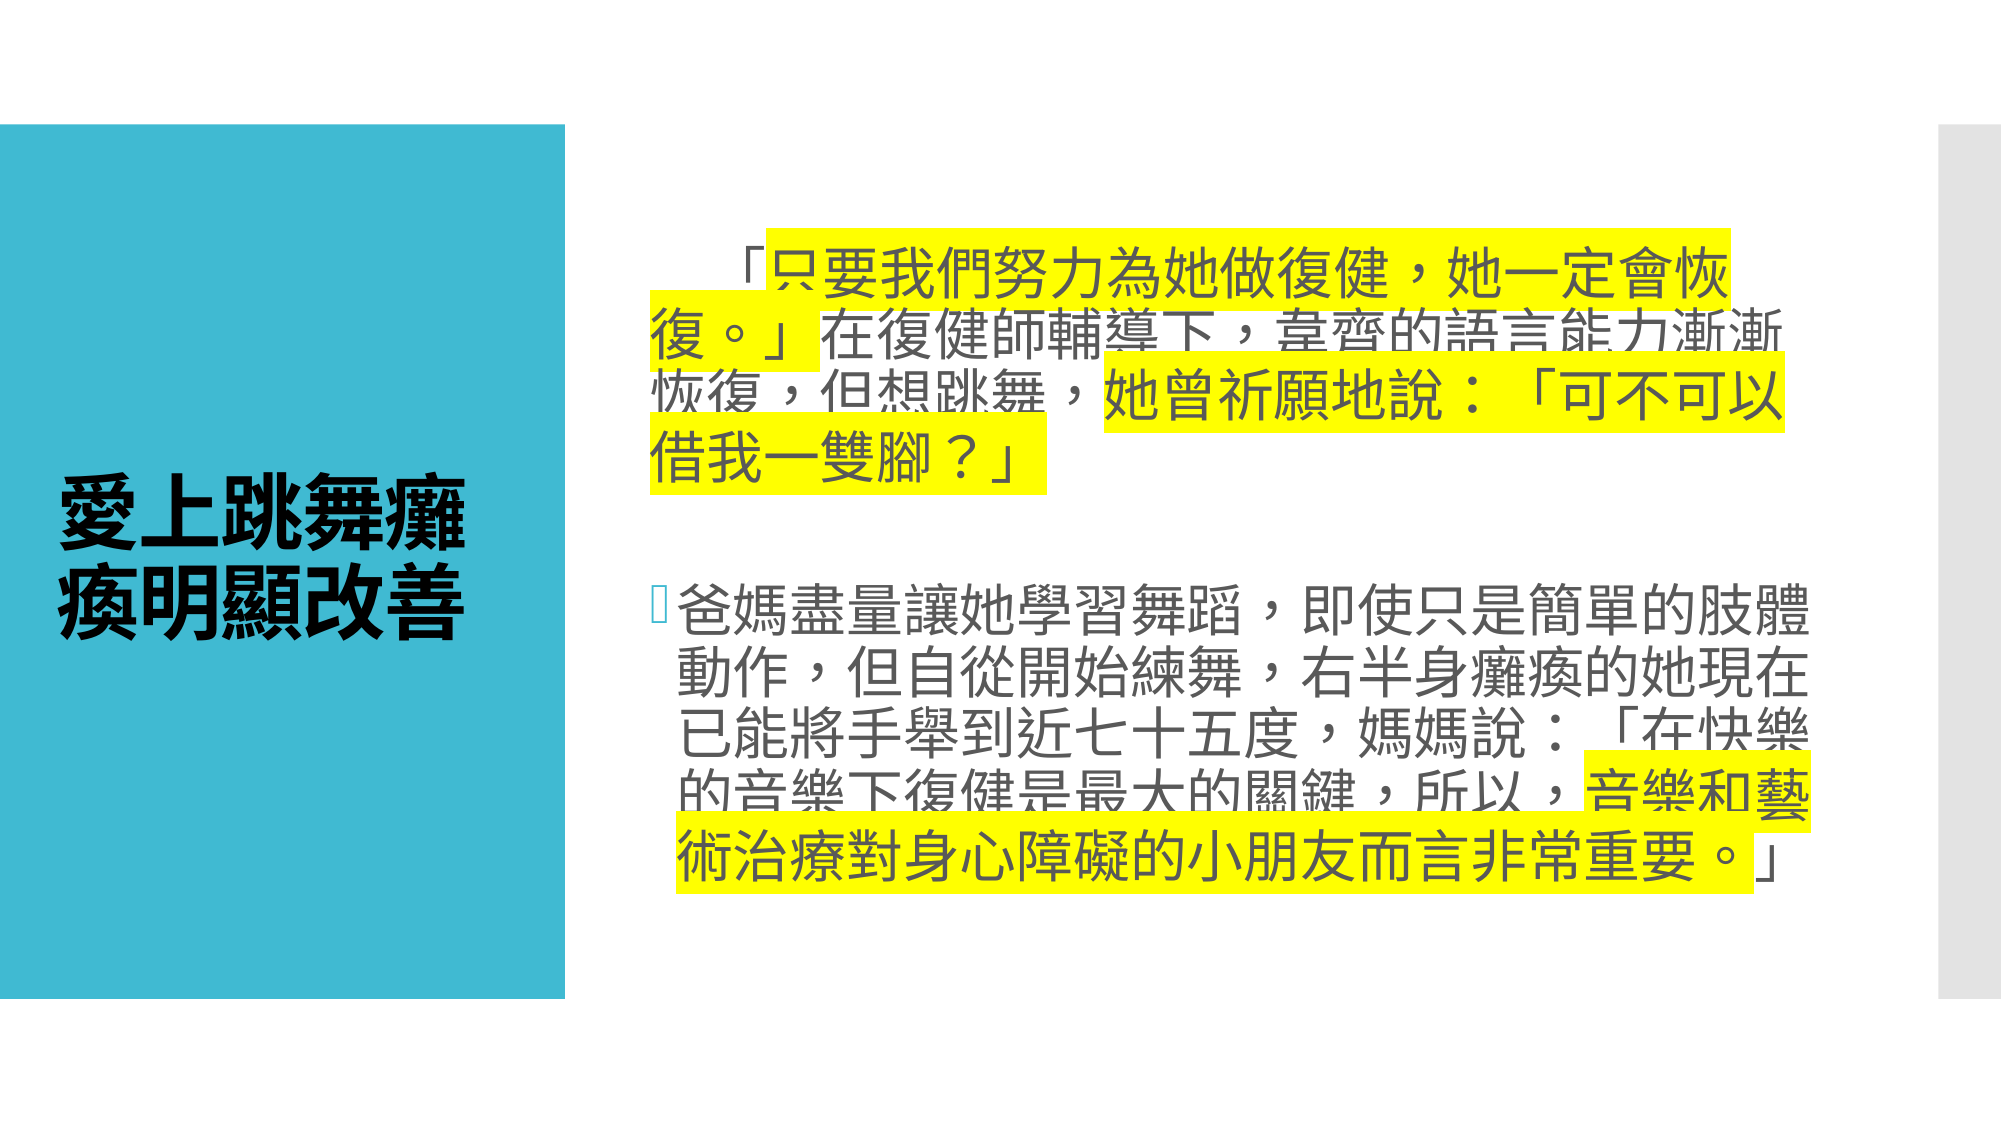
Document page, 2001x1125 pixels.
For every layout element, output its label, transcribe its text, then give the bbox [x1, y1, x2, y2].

title 愛上跳舞癱瘓明顯改善 [41, 184, 525, 940]
list 「只要我們努力為她做復健，她一定會恢復。」在復健師輔導下，韋齊的語言能力漸漸恢復，但想跳舞，她曾祈願地說：「可不可以借我一雙腳？」 爸媽盡量讓她學習舞蹈，即使只是簡單的肢體動作，但自從開始練舞，右半身癱瘓的她現在已能將手舉到近七十五度，媽媽說：「在快樂的音樂下復健是最大的關鍵，所以，音樂和藝術治療對身心障礙的小朋友而言非常重要。」 [634, 141, 1835, 982]
